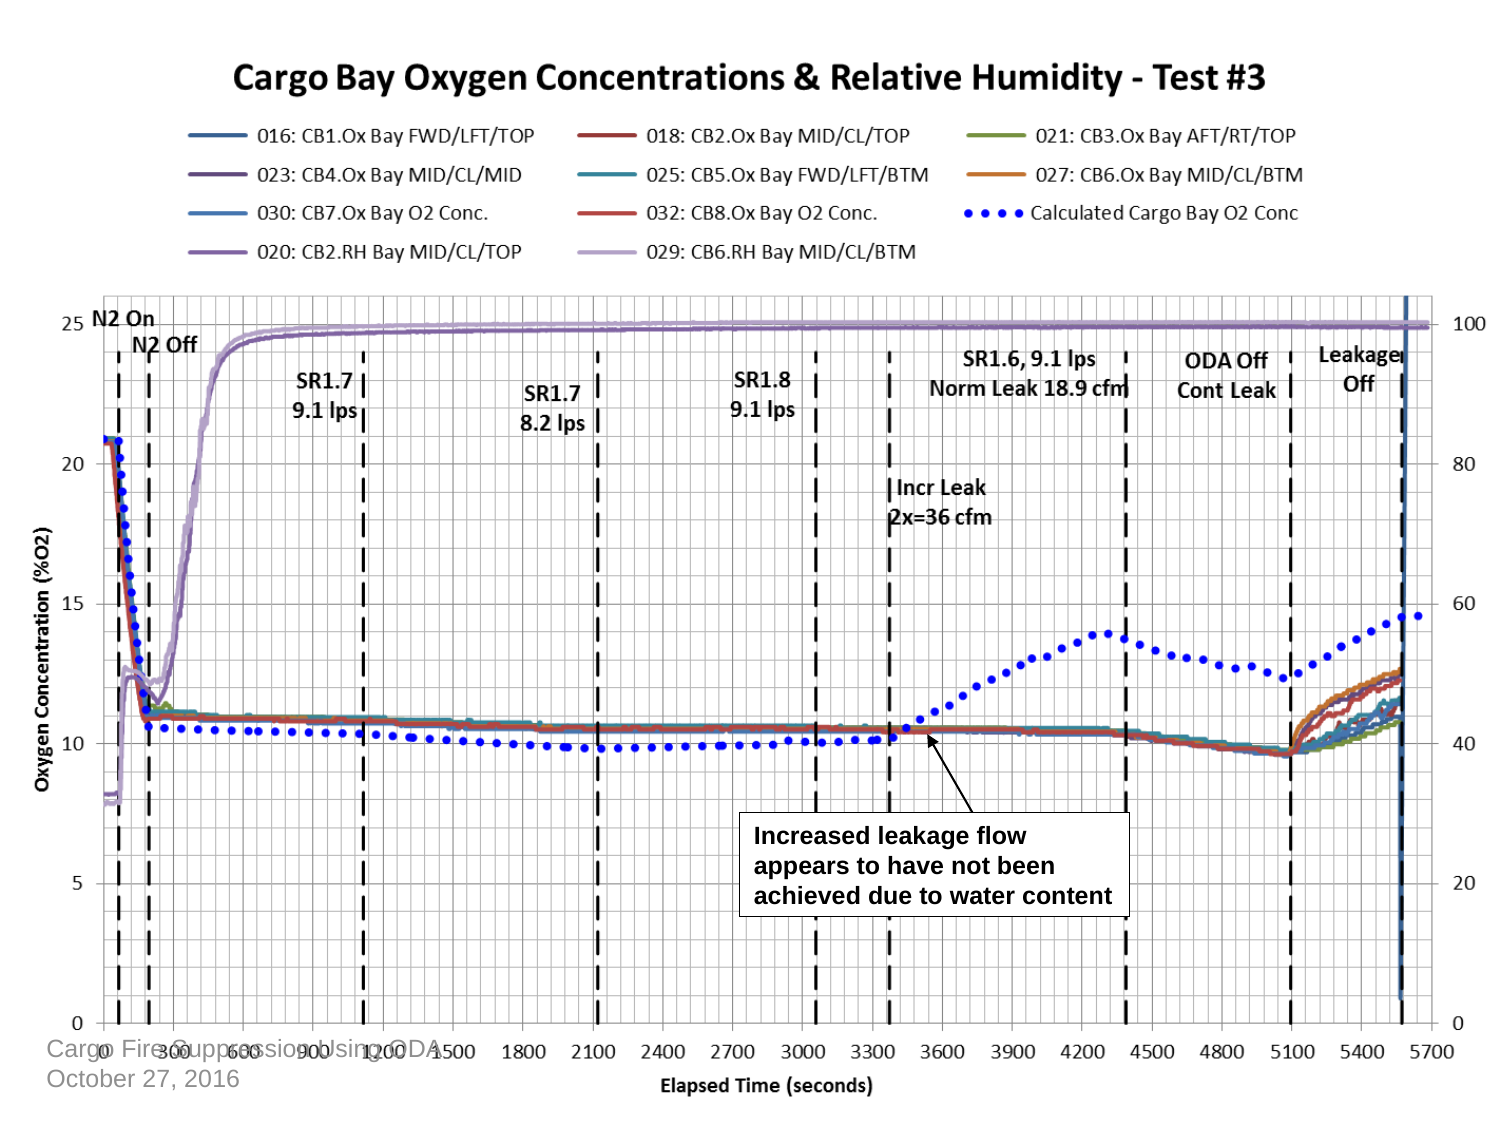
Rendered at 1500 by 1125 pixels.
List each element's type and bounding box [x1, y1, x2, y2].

text_box [926, 733, 986, 836]
picture [0, 35, 1500, 1125]
